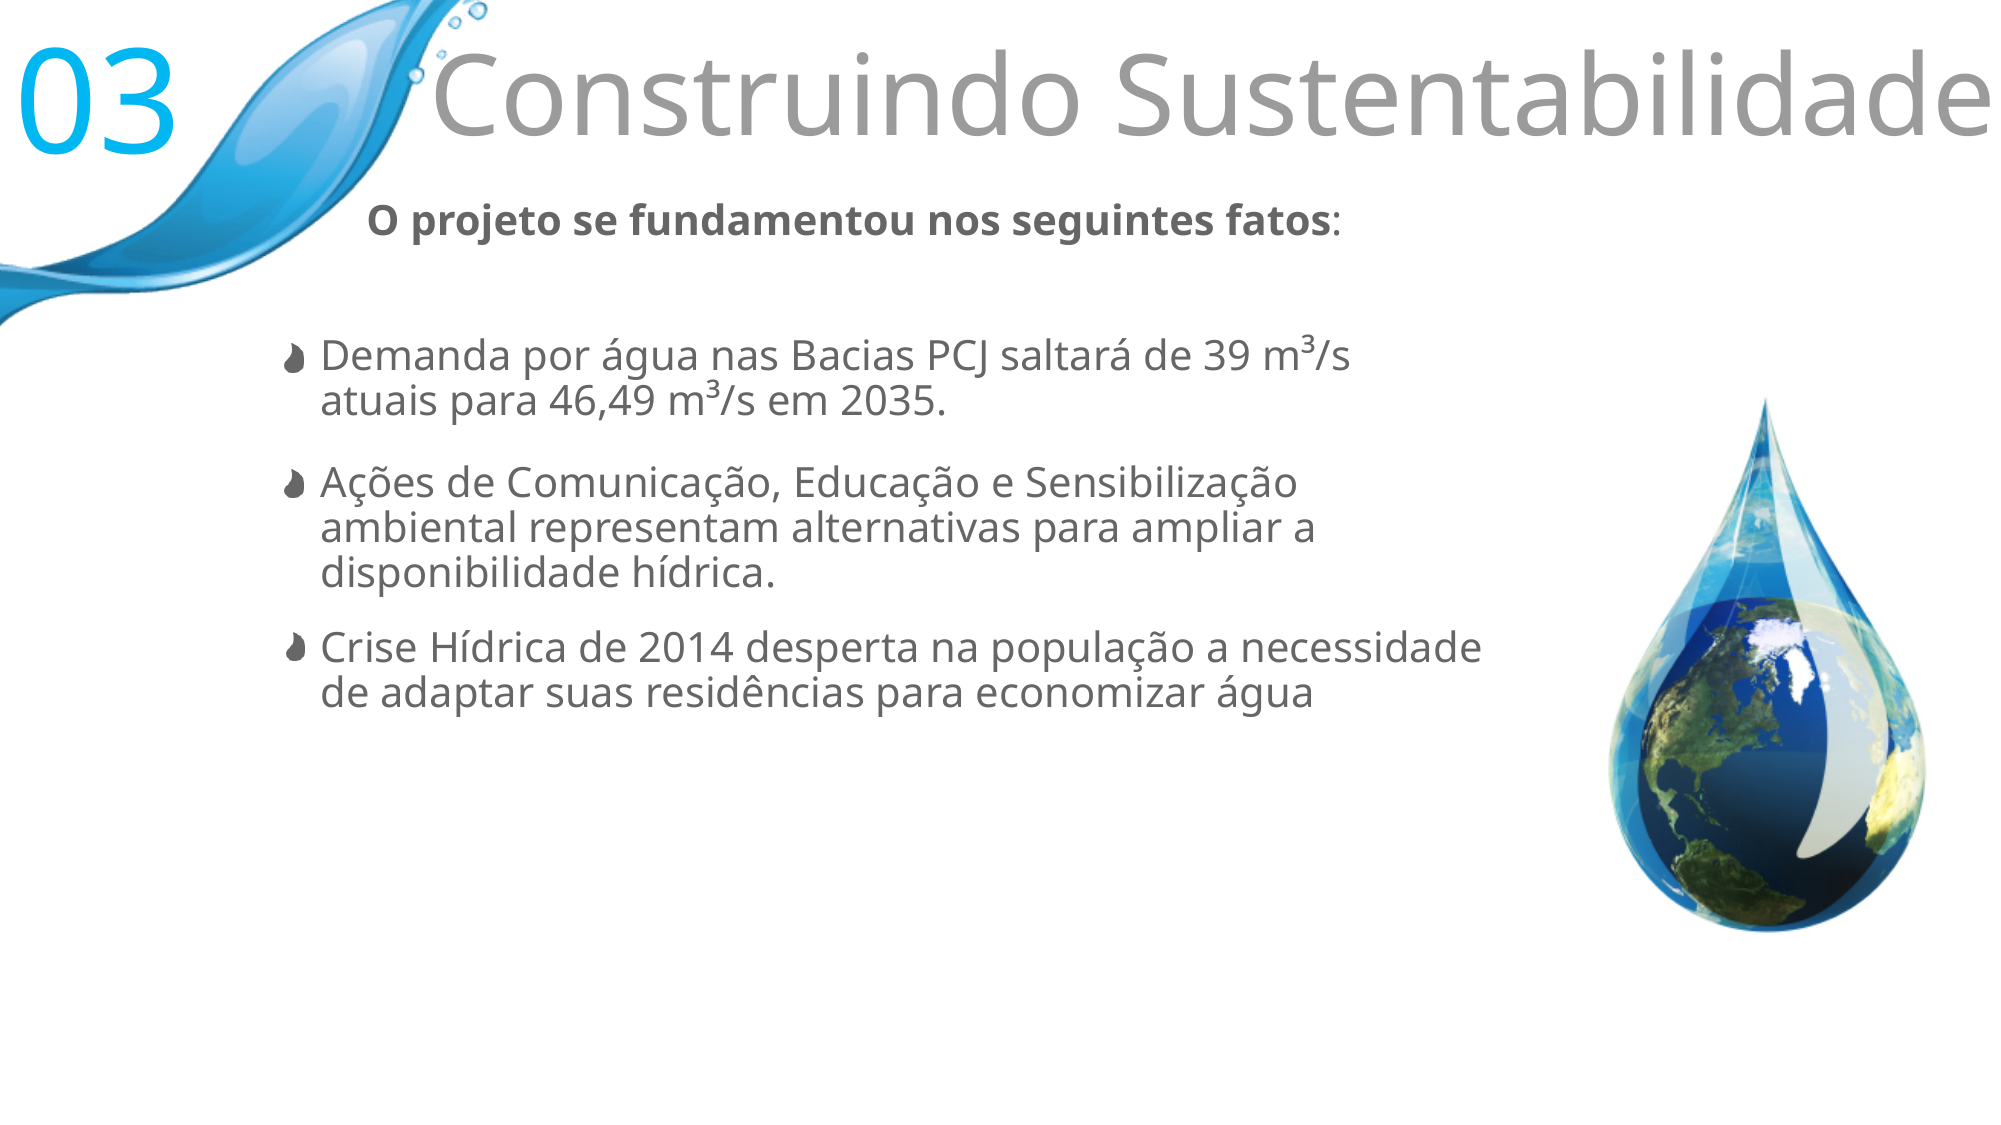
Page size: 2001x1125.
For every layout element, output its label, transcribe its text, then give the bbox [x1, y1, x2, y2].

list Demanda por água nas Bacias PCJ saltará de 39 m³/s atuais para 46,49 m³/s em 2035. [305, 332, 1429, 429]
picture [0, 0, 1938, 332]
picture [1520, 378, 2000, 962]
picture [284, 469, 304, 498]
text_box Crise Hídrica de 2014 desperta na população a necessidade de adaptar suas residências para economizar água [305, 619, 1520, 721]
picture [284, 343, 304, 373]
text_box Ações de Comunicação, Educação e Sensibilização ambiental representam alternativas para ampliar a disponibilidade hídrica. [305, 453, 1429, 610]
text_box Construindo Sustentabilidade [1938, 15, 2000, 165]
picture [286, 632, 305, 661]
